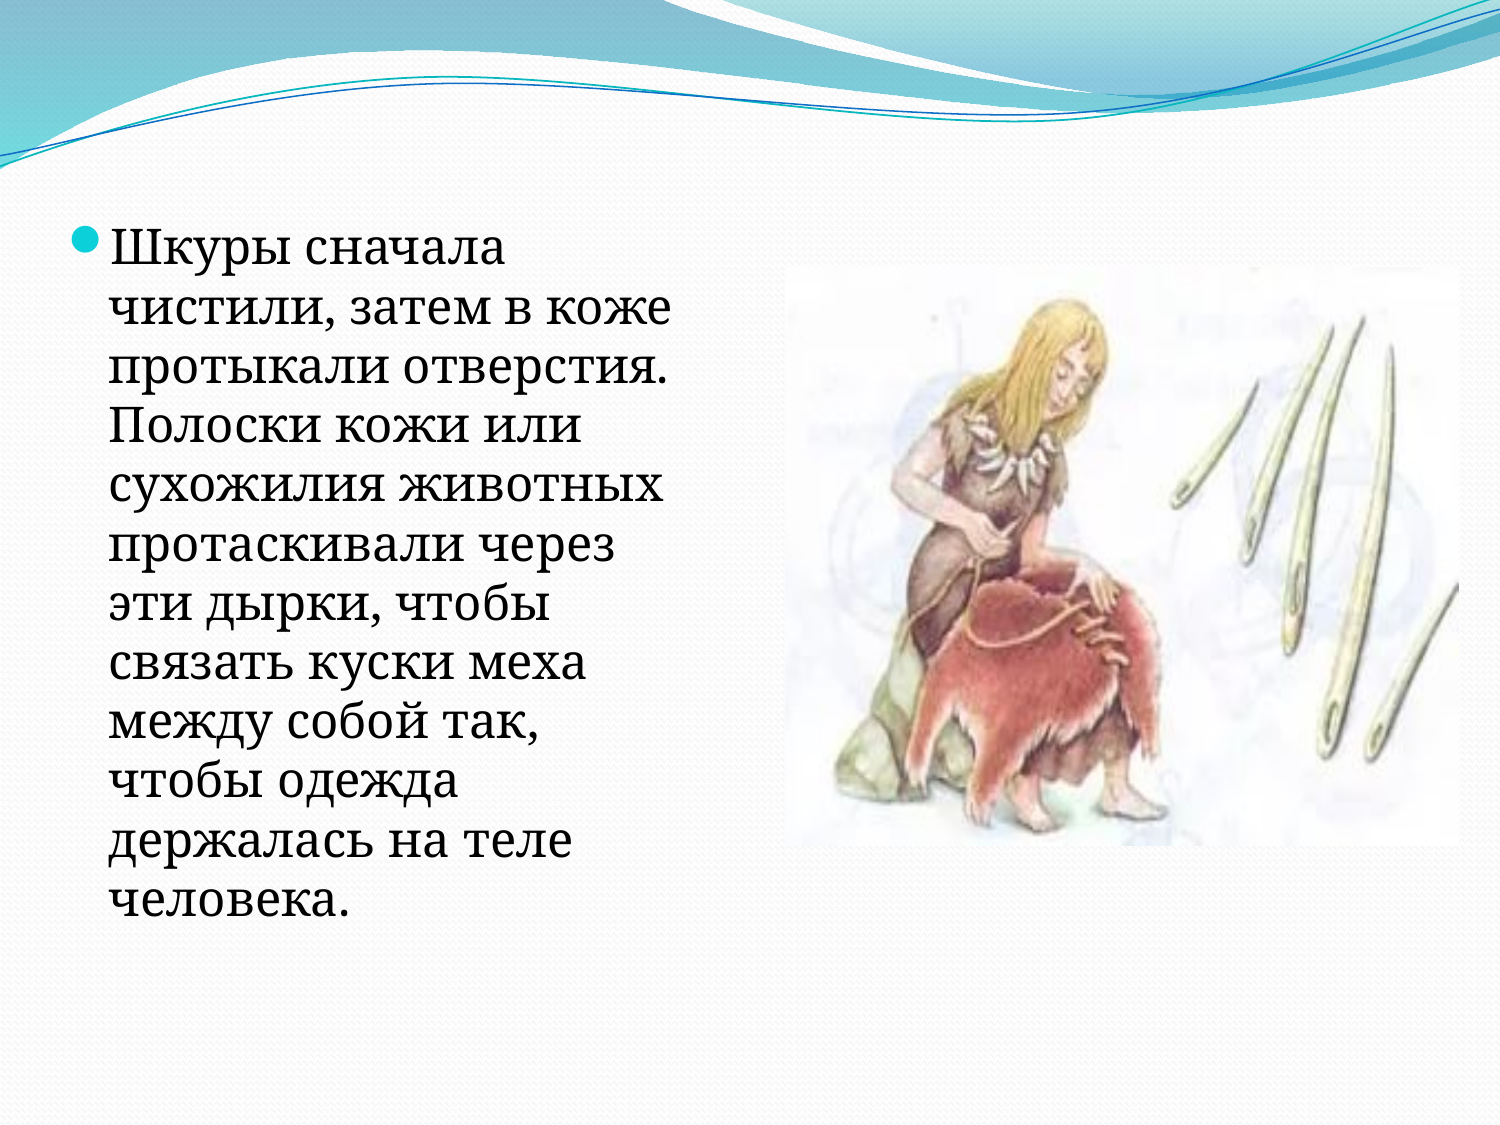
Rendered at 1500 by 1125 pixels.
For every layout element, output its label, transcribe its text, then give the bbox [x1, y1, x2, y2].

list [785, 266, 1459, 847]
list Шкуры сначала чистили, затем в коже протыкали отверстия. Полоски кожи или сухожилия животных протаскивали через эти дырки, чтобы связать куски меха между собой так, чтобы одежда держалась на теле человека. [53, 208, 716, 936]
